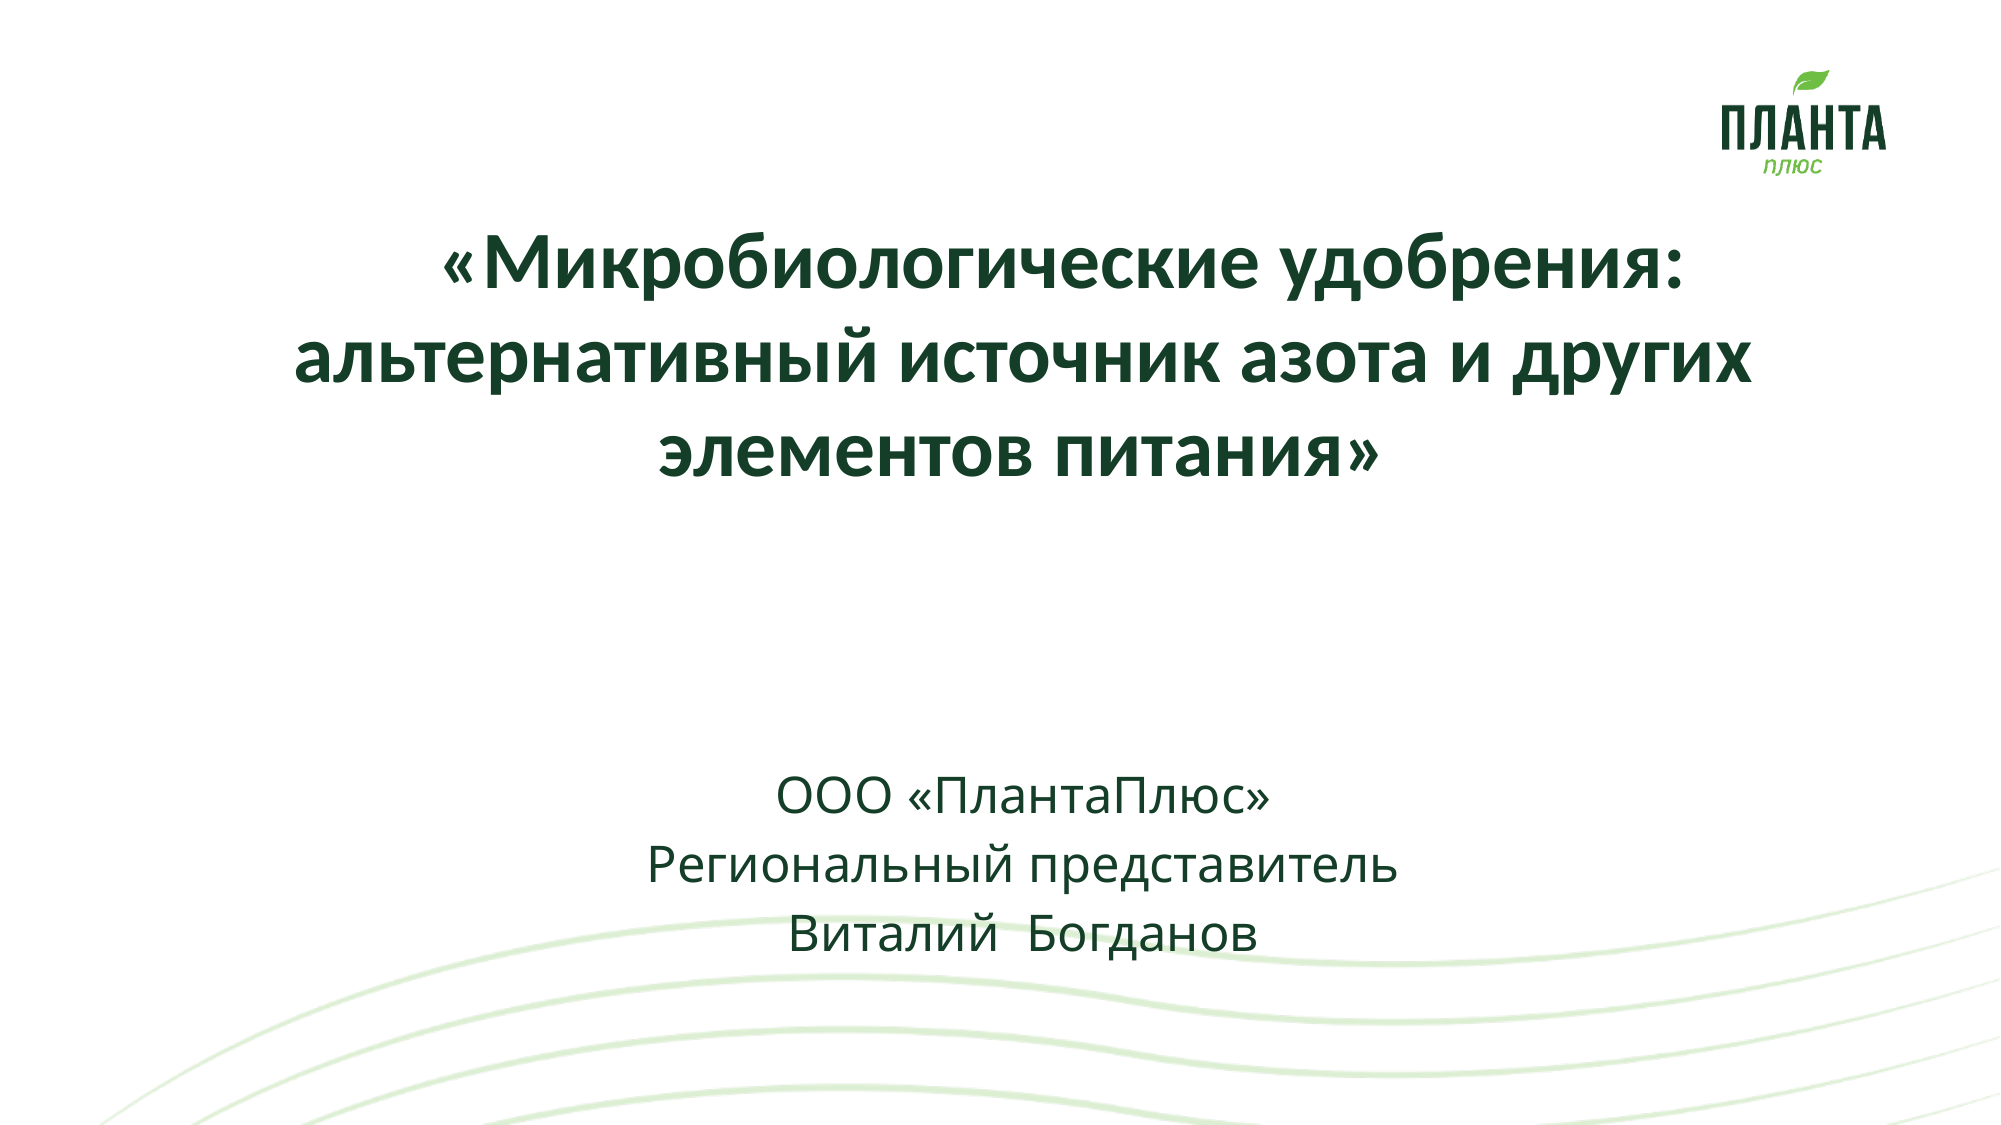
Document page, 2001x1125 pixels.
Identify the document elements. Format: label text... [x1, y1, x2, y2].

picture [0, 0, 2000, 1125]
subtitle «Микробиологические удобрения: альтернативный источник азота и других элементов питания» ООО «ПлантаПлюс» Региональный представитель Виталий Богданов [229, 150, 1819, 975]
